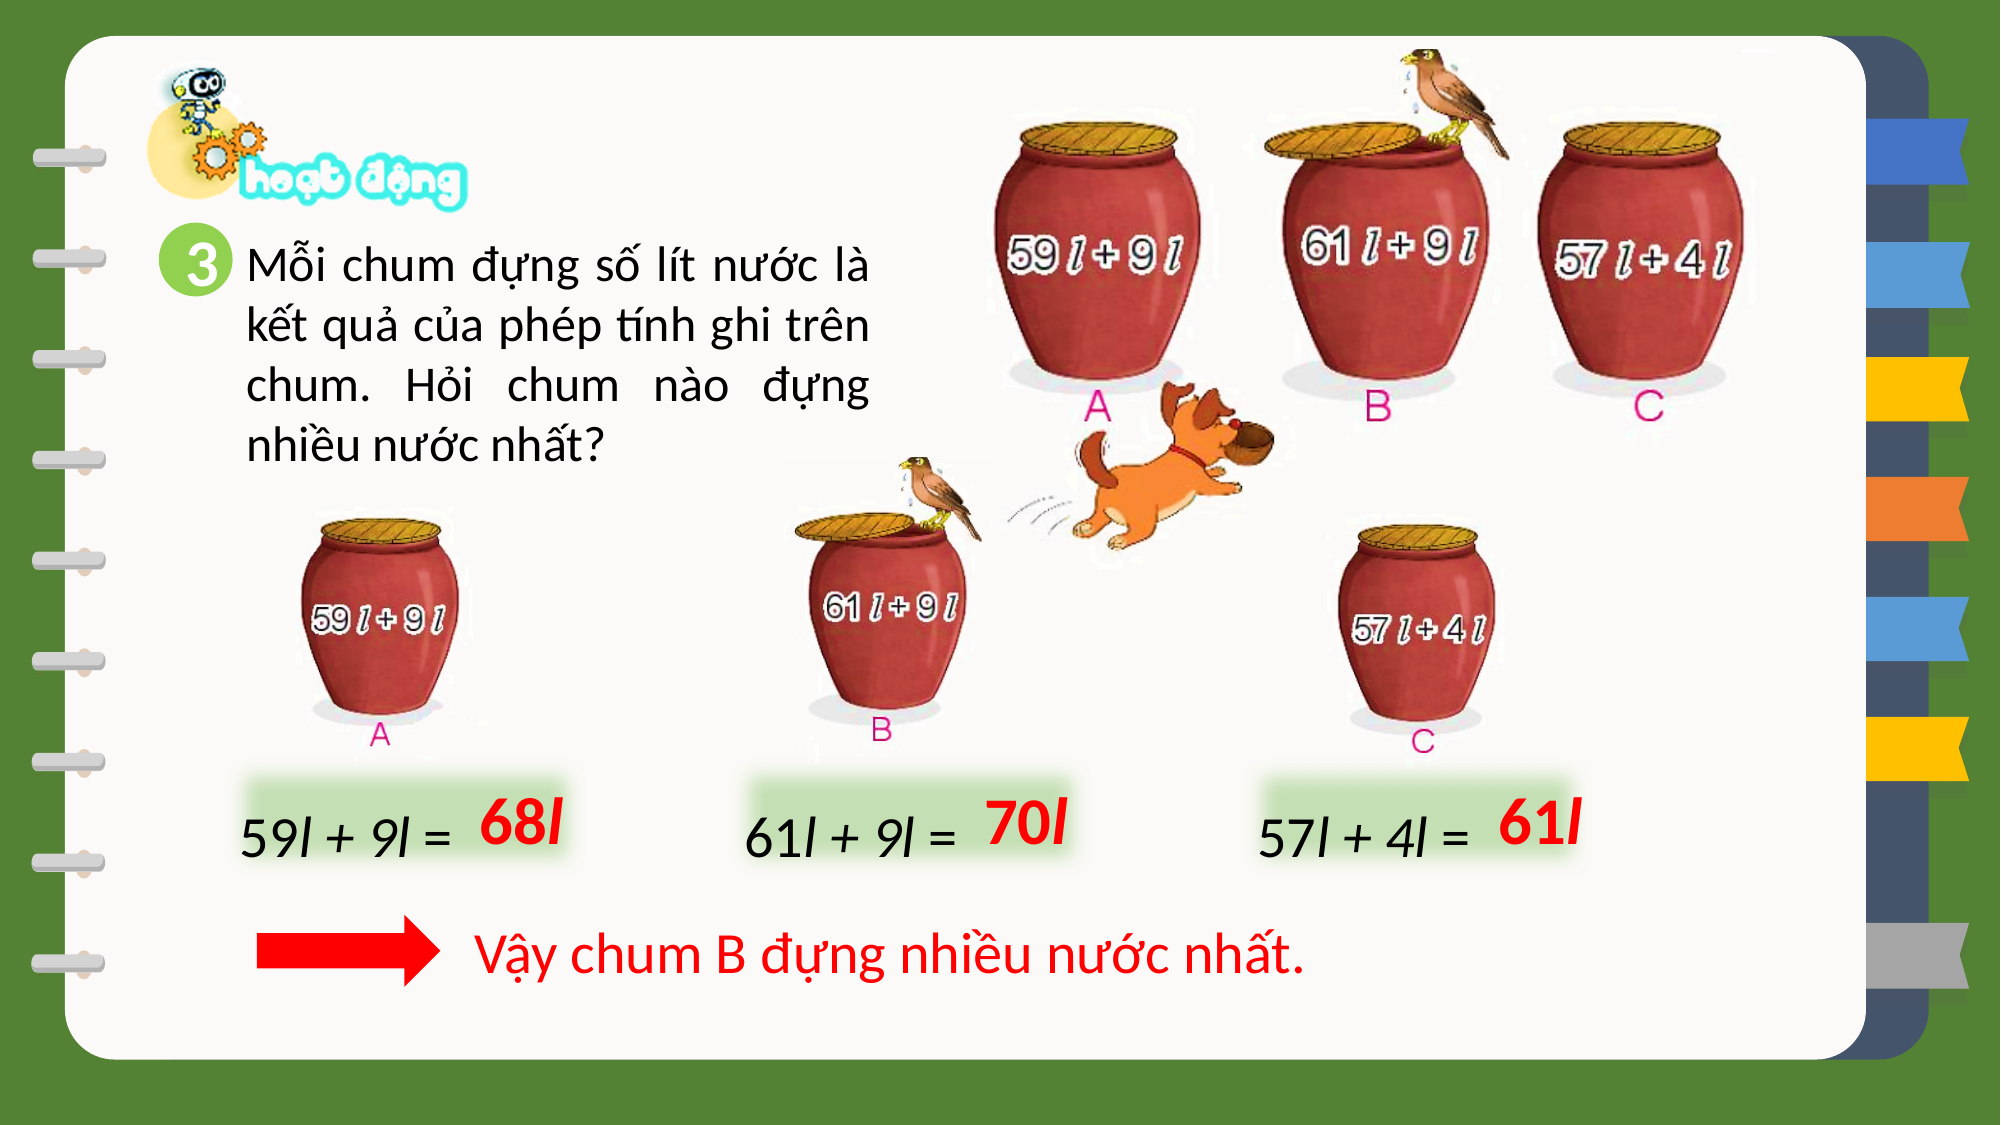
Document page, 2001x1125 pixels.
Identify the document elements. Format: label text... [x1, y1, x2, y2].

text_box [256, 914, 441, 987]
picture [118, 59, 522, 216]
text_box 61l + 9l = [765, 793, 969, 841]
text_box 68l [464, 770, 579, 866]
picture [278, 492, 488, 769]
picture [783, 49, 1775, 769]
text_box 59l + 9l = [260, 793, 464, 841]
text_box 70l [969, 770, 1084, 866]
text_box 57l + 4l = [1278, 792, 1483, 842]
text_box 61l [1483, 770, 1598, 866]
text_box 3 [158, 222, 231, 297]
text_box Vậy chum B đựng nhiều nước nhất. [459, 907, 1712, 993]
text_box Mỗi chum đựng số lít nước là kết quả của phép tính ghi trên chum. Hỏi chum nào đựng nhiều nước nhất? [231, 223, 886, 479]
